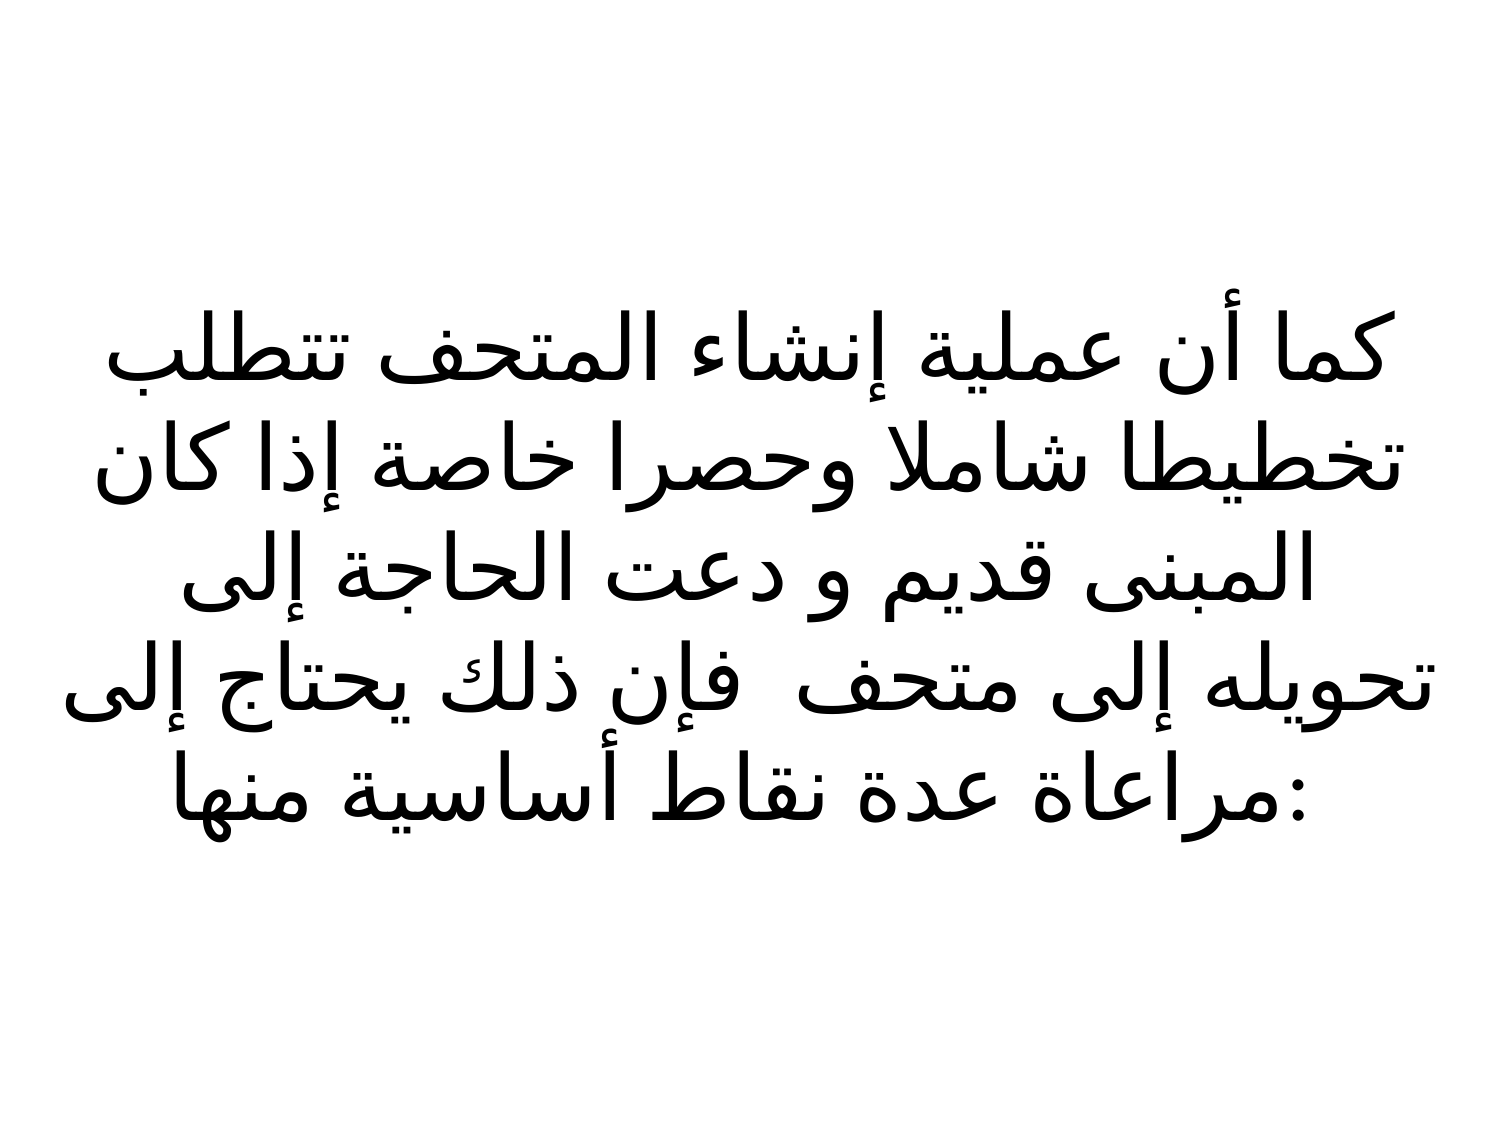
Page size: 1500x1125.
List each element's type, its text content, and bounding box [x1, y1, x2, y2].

title كما أن عملية إنشاء المتحف تتطلب تخطيطا شاملا وحصرا خاصة إذا كان المبنى قديم و دعت الحاجة إلى تحويله إلى متحف فإن ذلك يحتاج إلى مراعاة عدة نقاط أساسية منها: [41, 45, 1459, 1083]
